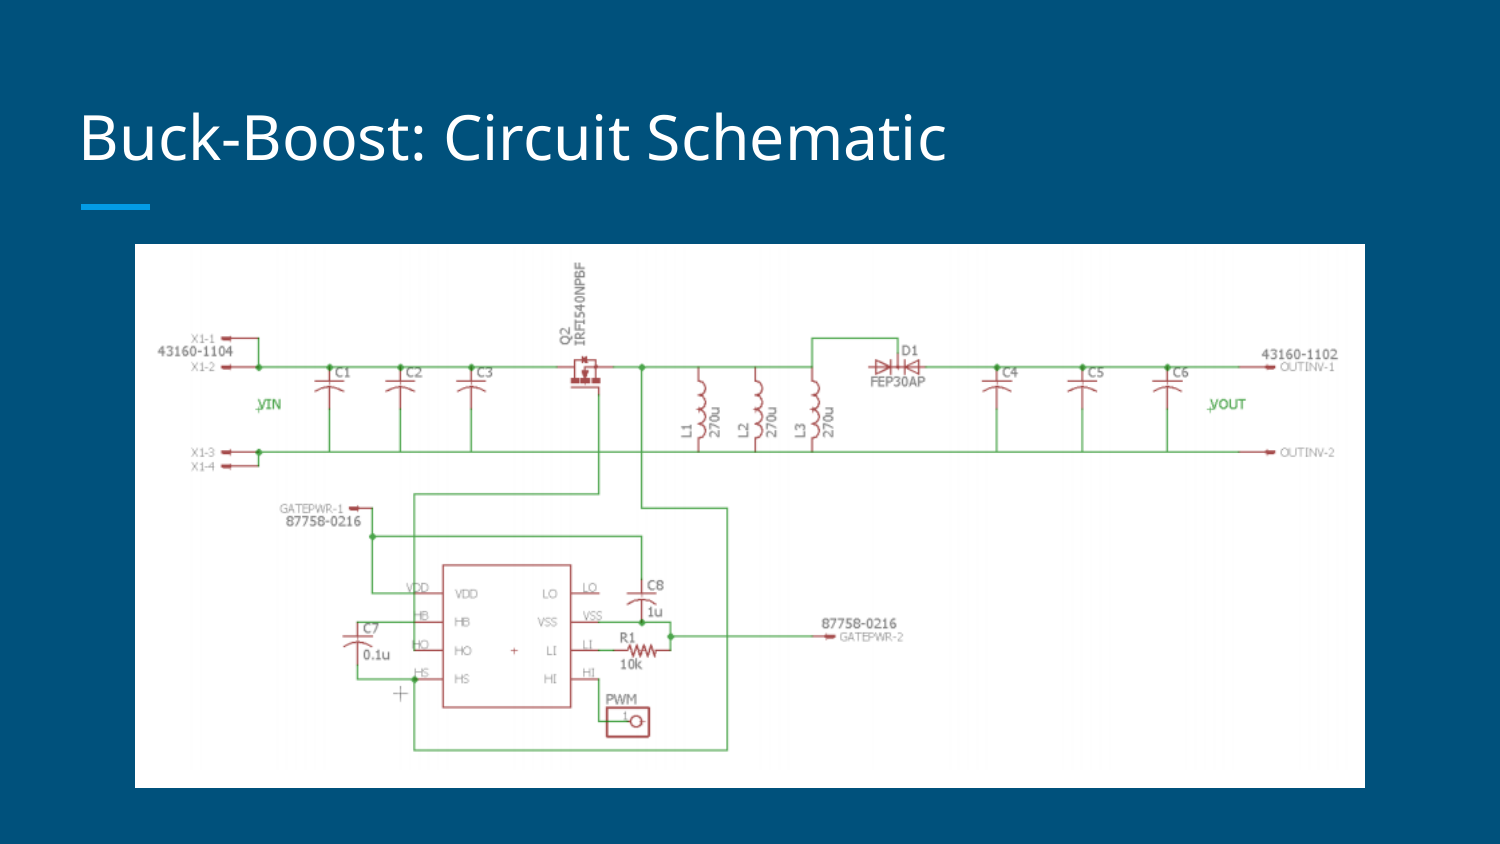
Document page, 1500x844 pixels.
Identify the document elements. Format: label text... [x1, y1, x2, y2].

picture [136, 245, 1364, 787]
title Buck-Boost: Circuit Schematic [63, 75, 1437, 188]
